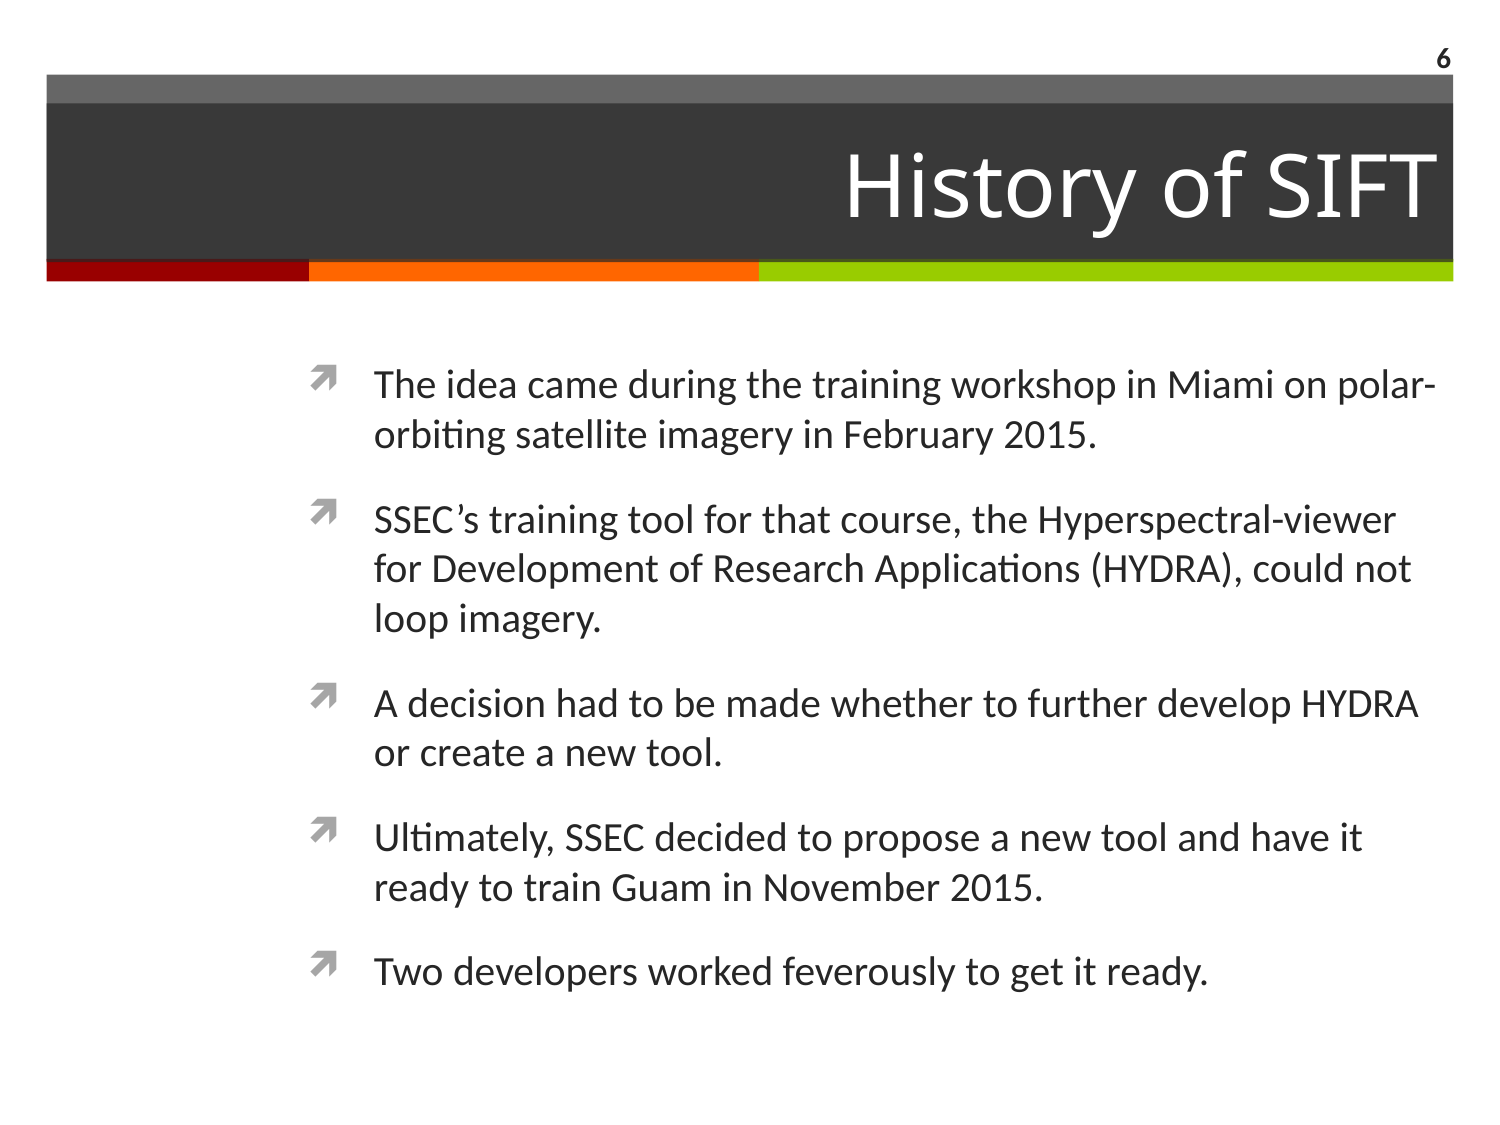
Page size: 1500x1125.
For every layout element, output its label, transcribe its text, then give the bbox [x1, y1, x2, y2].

title History of SIFT [46, 103, 1454, 263]
slide_number 6 [1362, 27, 1466, 87]
list The idea came during the training workshop in Miami on polar-orbiting satellite imagery in February 2015. SSEC’s training tool for that course, the Hyperspectral-viewer for Development of Research Applications (HYDRA), could not loop imagery. A decision had to be made whether to further develop HYDRA or create a new tool. Ultimately, SSEC decided to propose a new tool and have it ready to train Guam in November 2015. Two developers worked feverously to get it ready. [292, 350, 1454, 1005]
